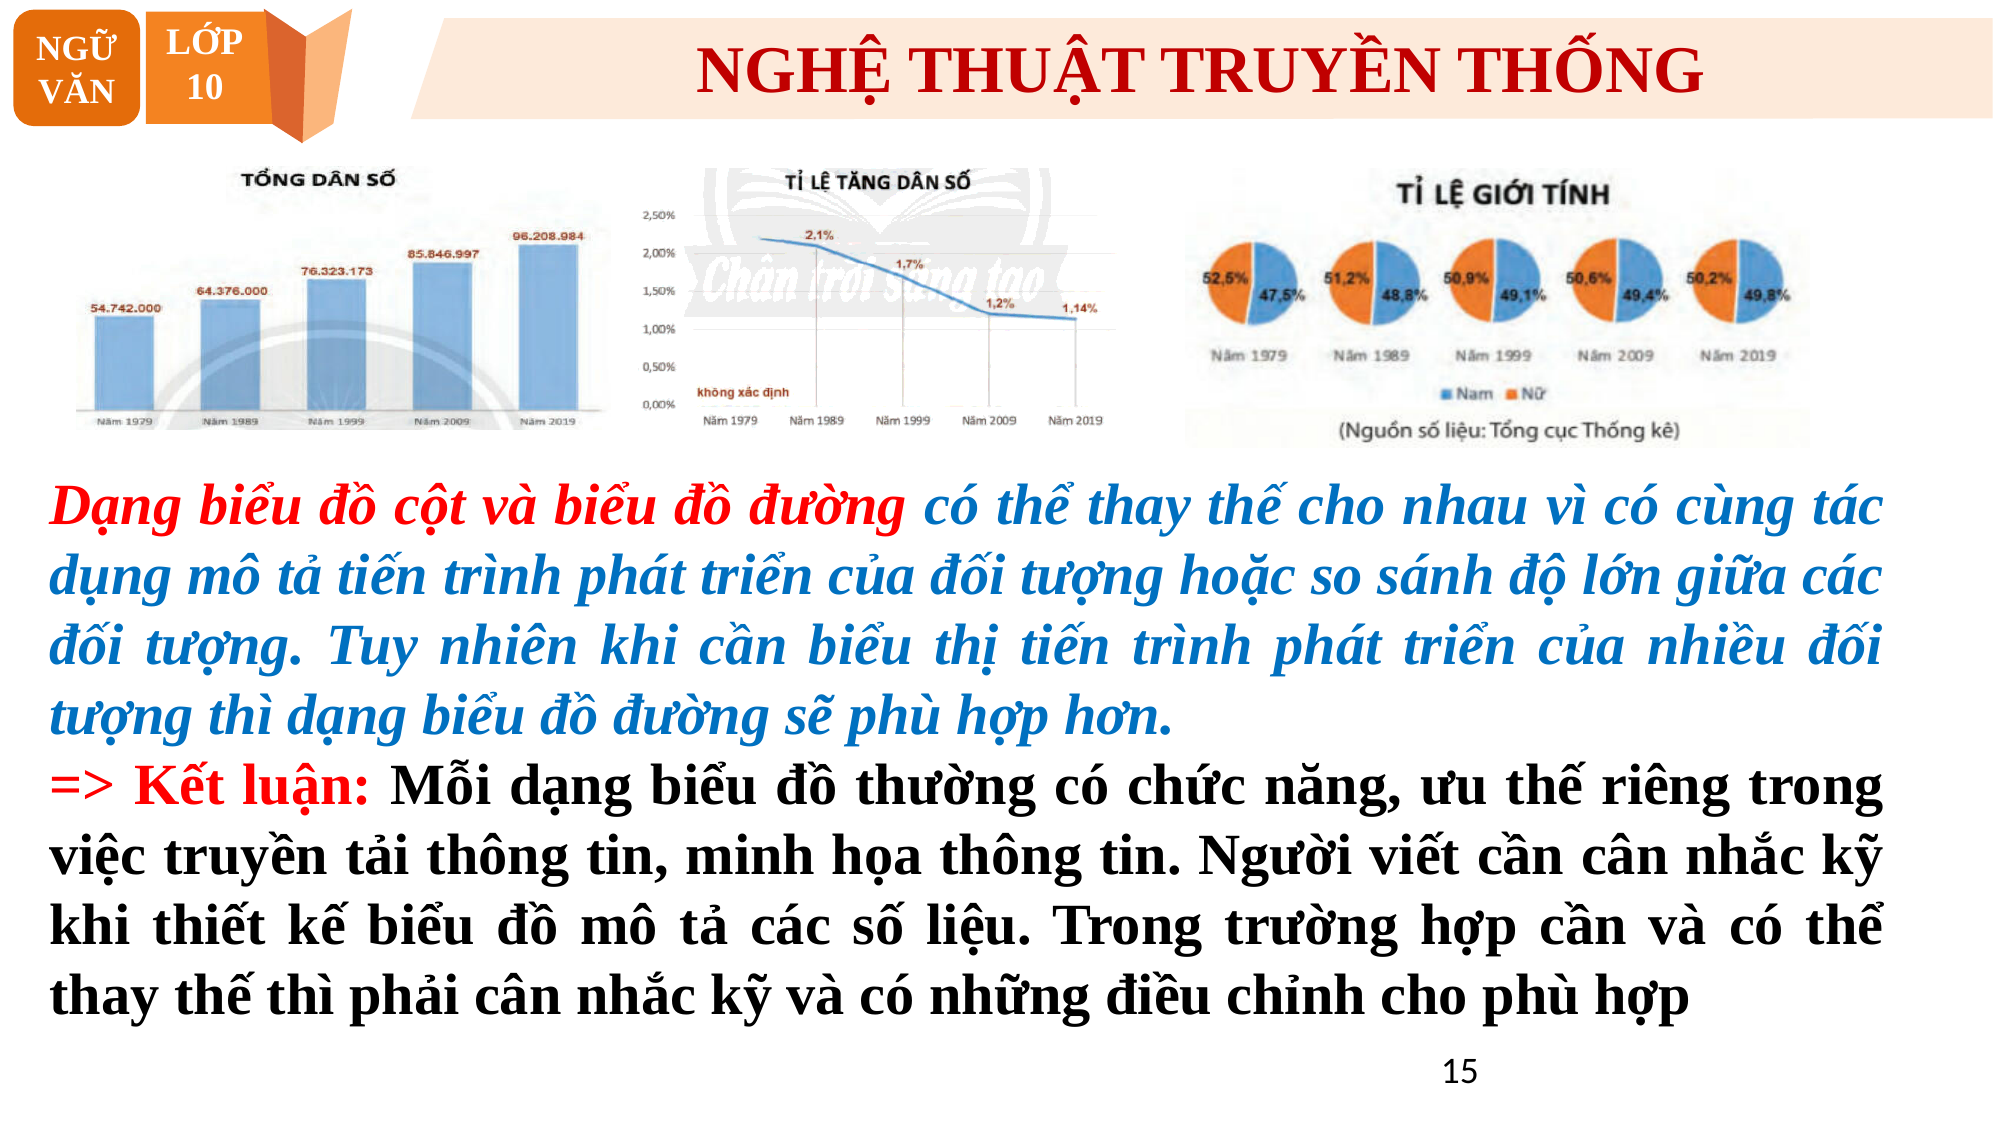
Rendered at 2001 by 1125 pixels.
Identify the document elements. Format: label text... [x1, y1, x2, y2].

text_box [145, 112, 258, 124]
picture [76, 166, 612, 430]
picture [1185, 168, 1810, 449]
slide_number 15 [1433, 1042, 1900, 1103]
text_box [263, 8, 353, 144]
text_box LỚP 10 [144, 12, 259, 112]
text_box NGHỆ THUẬT TRUYỀN THỐNG [410, 18, 1993, 120]
text_box NGỮ VĂN [13, 9, 141, 127]
picture [632, 168, 1129, 432]
text_box Dạng biểu đồ cột và biểu đồ đường có thể thay thế cho nhau vì có cùng tác dụng mô tả tiến trình phát triển của đối tượng hoặc so sánh độ lớn giữa các đối tượng. Tuy nhiên khi cần biểu thị tiến trình phát triển của nhiều đối tượng thì dạng biểu đồ đường sẽ phù hợp hơn. => Kết luận: Mỗi dạng biểu đồ thường có chức năng, ưu thế riêng trong việc truyền tải thông tin, minh họa thông tin. Người viết cần cân nhắc kỹ khi thiết kế biểu đồ mô tả các số liệu. Trong trường hợp cần và có thể thay thế thì phải cân nhắc kỹ và có những điều chỉnh cho phù hợp [34, 459, 1900, 1034]
